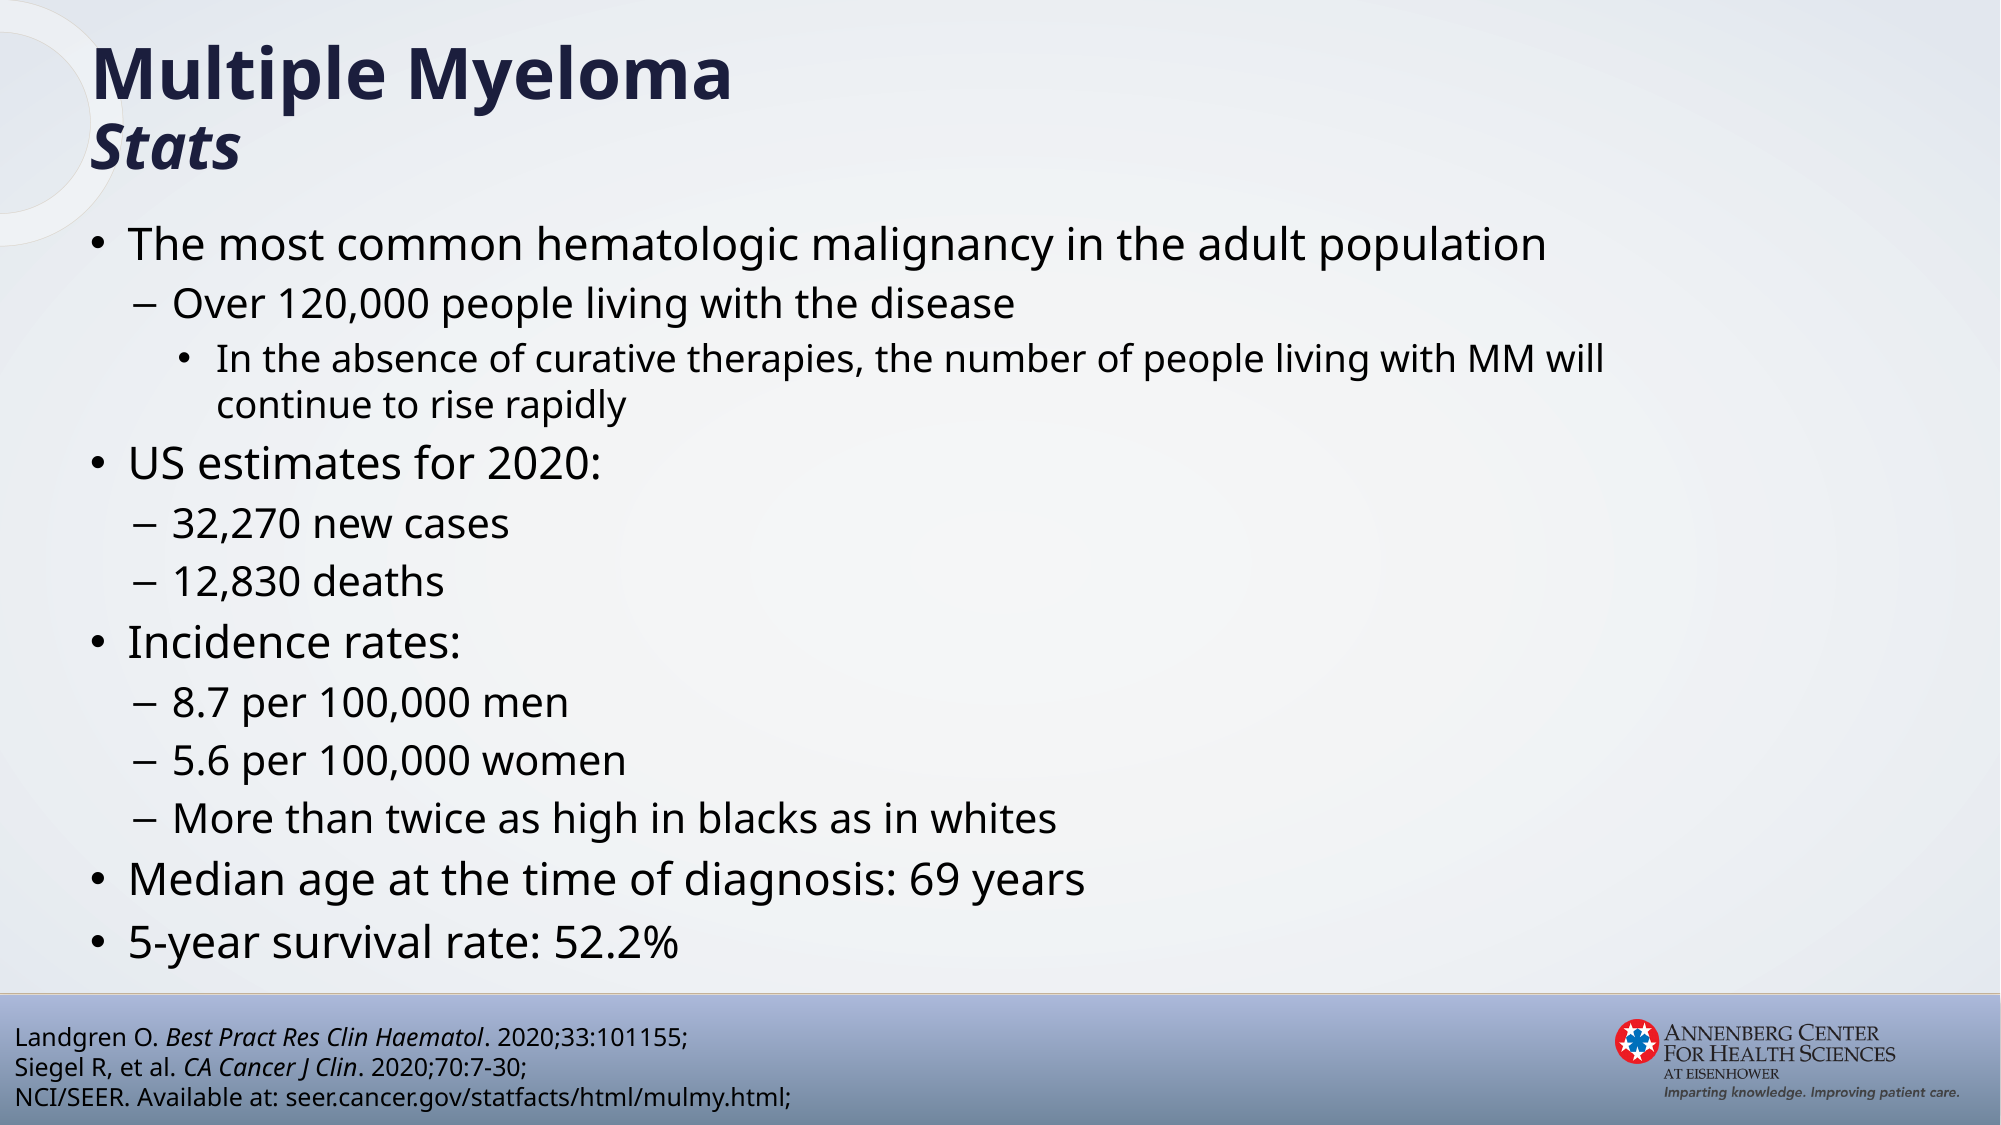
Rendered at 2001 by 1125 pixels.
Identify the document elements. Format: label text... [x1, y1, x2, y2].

picture [1828, 1019, 1959, 1100]
picture [0, 0, 2001, 1125]
text_box Multiple Myeloma Stats [75, 29, 1828, 192]
text_box The most common hematologic malignancy in the adult population Over 120,000 people living with the disease In the absence of curative therapies, the number of people living with MM will continue to rise rapidly US estimates for 2020: 32,270 new cases 12,830 deaths Incidence rates: 8.7 per 100,000 men 5.6 per 100,000 women More than twice as high in blacks as in whites Median age at the time of diagnosis: 69 years 5-year survival rate: 52.2% [74, 207, 1739, 979]
text_box Landgren O. Best Pract Res Clin Haematol. 2020;33:101155; Siegel R, et al. CA Cancer J Clin. 2020;70:7-30; NCI/SEER. Available at: seer.cancer.gov/statfacts/html/mulmy.html; [10, 1017, 1828, 1116]
